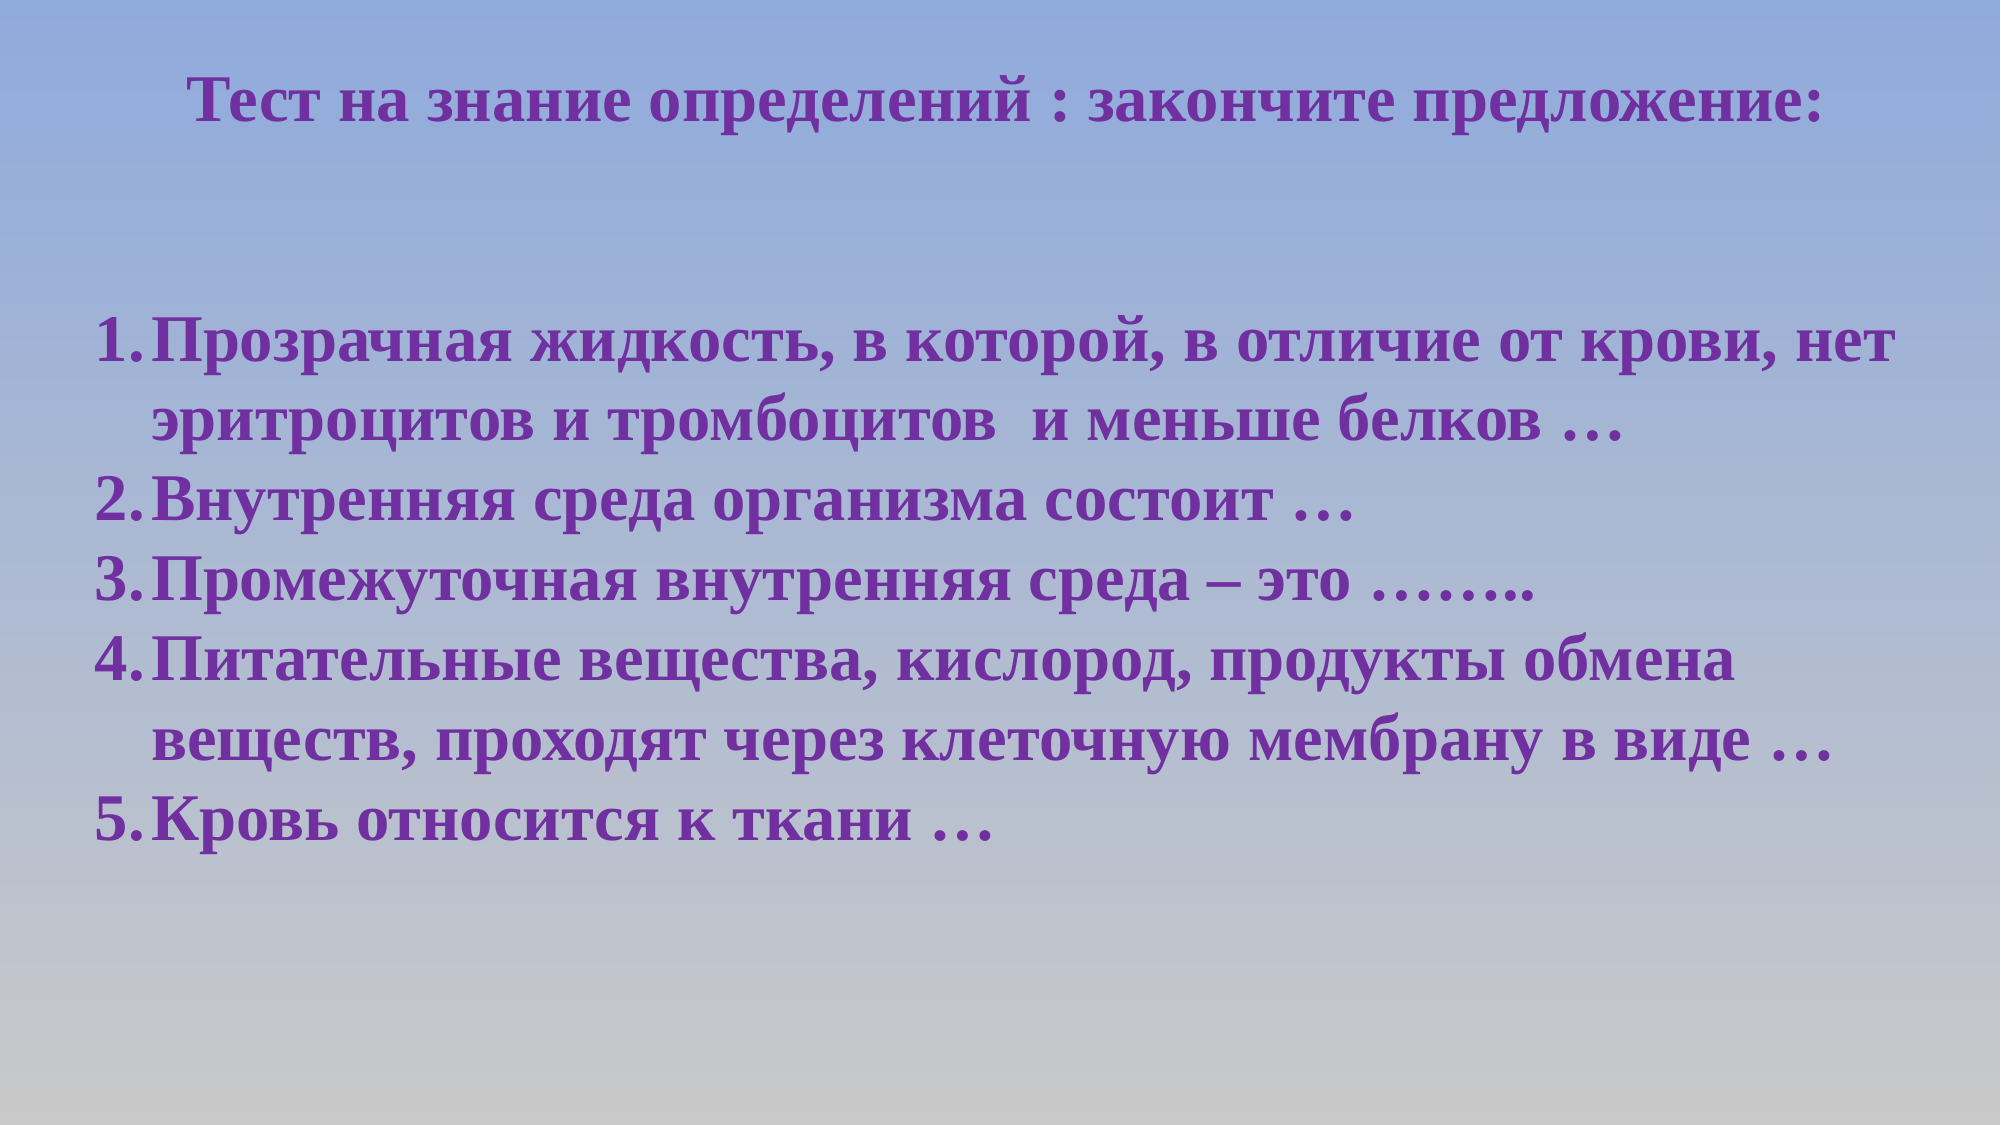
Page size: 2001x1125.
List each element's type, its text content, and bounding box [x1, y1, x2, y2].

text_box Тест на знание определений : закончите предложение: Прозрачная жидкость, в которой, в отличие от крови, нет эритроцитов и тромбоцитов и меньше белков … Внутренняя среда организма состоит … Промежуточная внутренняя среда – это …….. Питательные вещества, кислород, продукты обмена веществ, проходят через клеточную мембрану в виде … Кровь относится к ткани … [80, 47, 1935, 1072]
